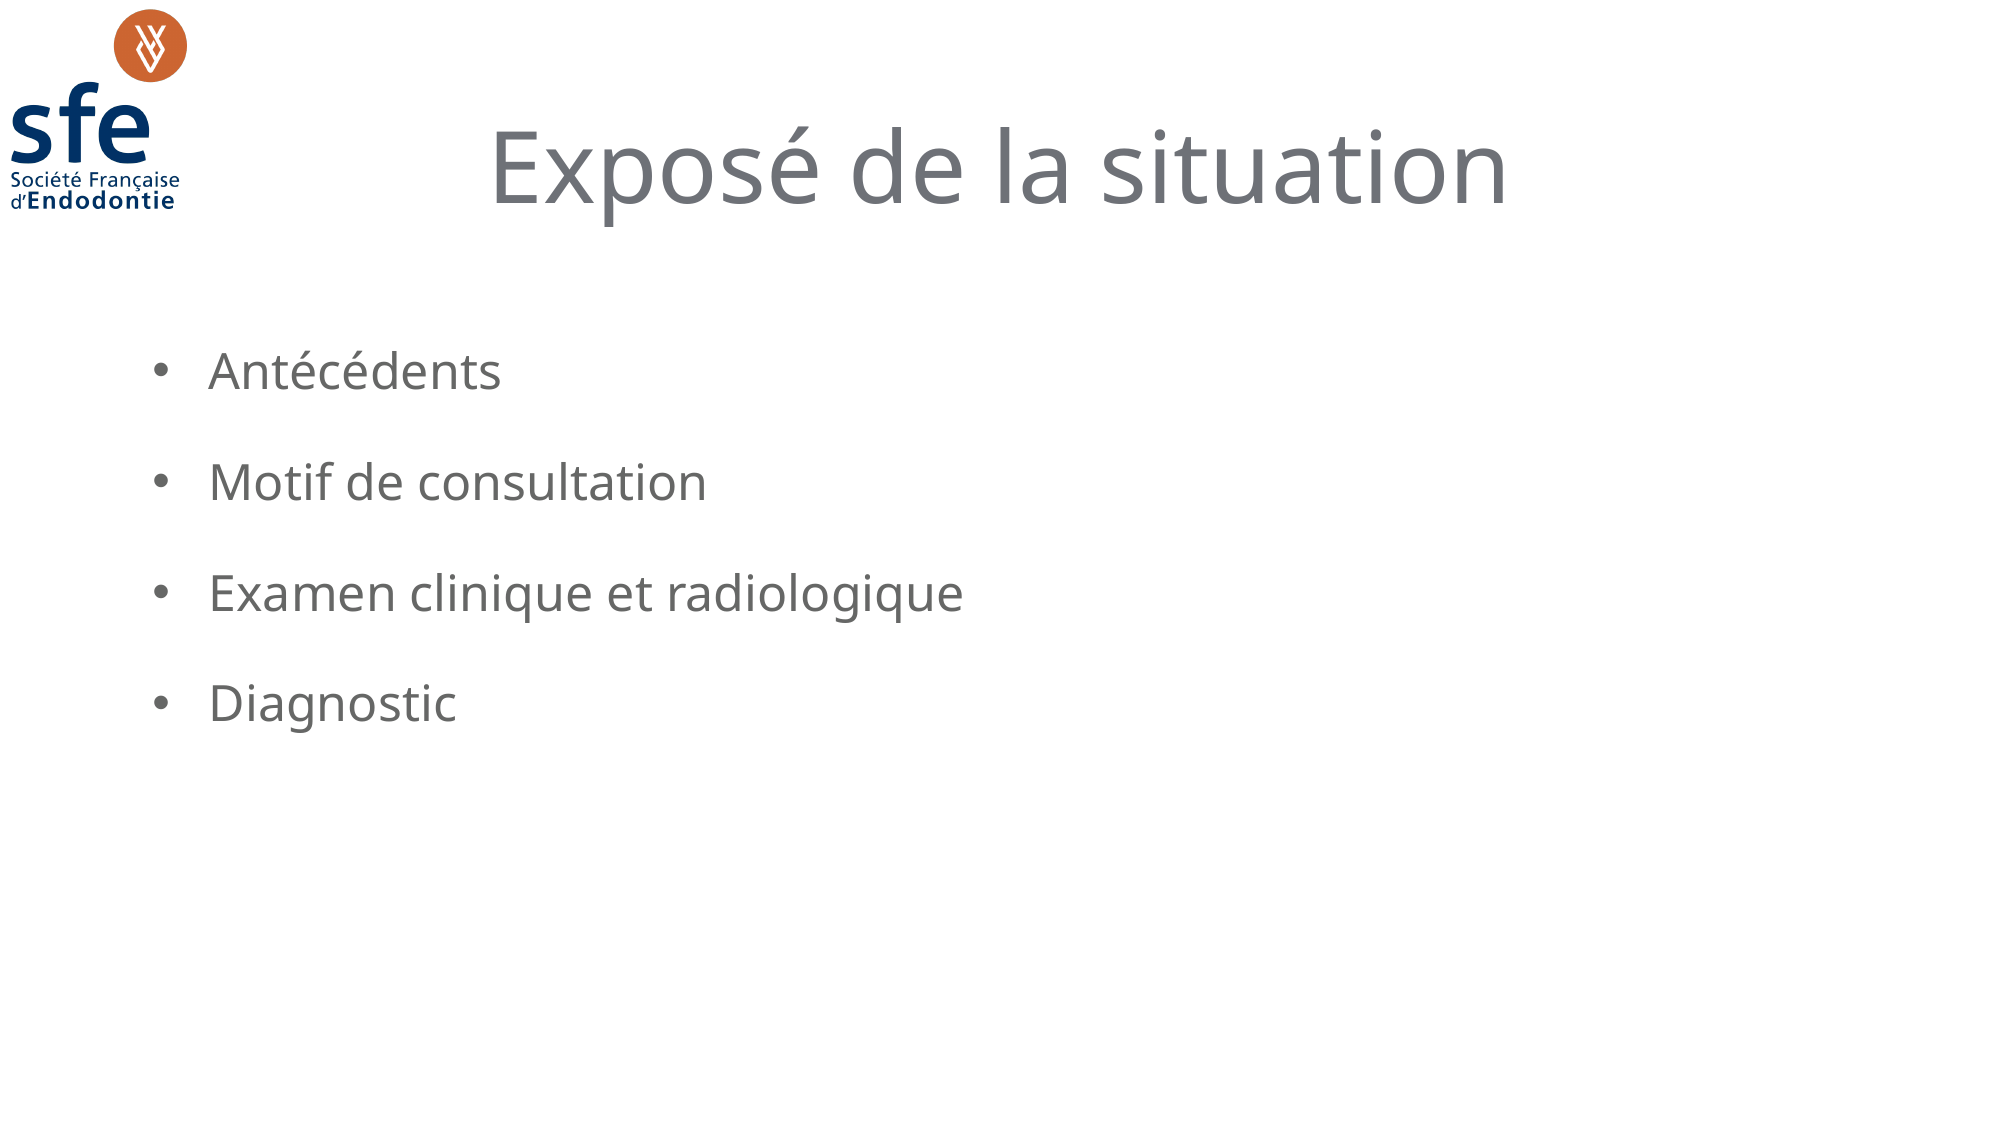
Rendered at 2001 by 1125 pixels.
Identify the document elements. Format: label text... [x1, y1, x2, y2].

list Antécédents Motif de consultation Examen clinique et radiologique Diagnostic [137, 301, 1000, 1016]
picture [9, 6, 189, 212]
title Exposé de la situation [137, 62, 1863, 280]
